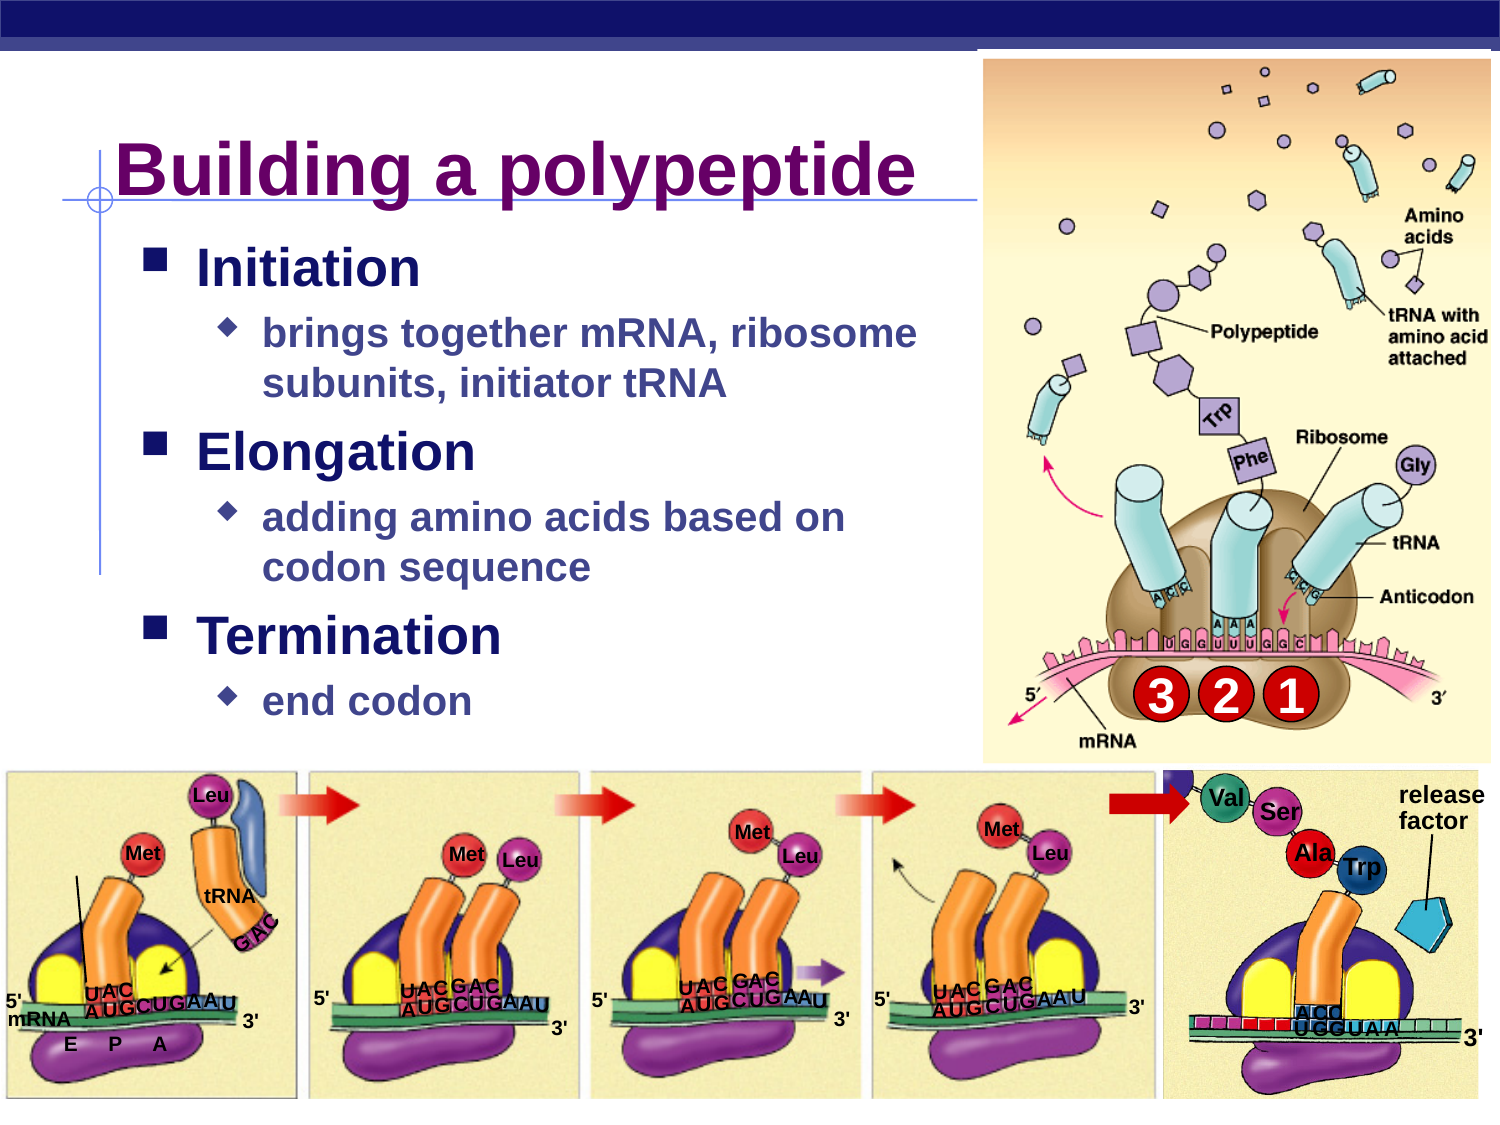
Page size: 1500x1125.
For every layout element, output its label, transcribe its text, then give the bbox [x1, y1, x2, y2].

list Initiation brings together mRNA, ribosome subunits, initiator tRNA Elongation adding amino acids based on codon sequence Termination end codon [125, 224, 938, 748]
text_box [977, 48, 1492, 766]
picture [0, 764, 1479, 1100]
title Building a polypeptide [99, 112, 971, 238]
